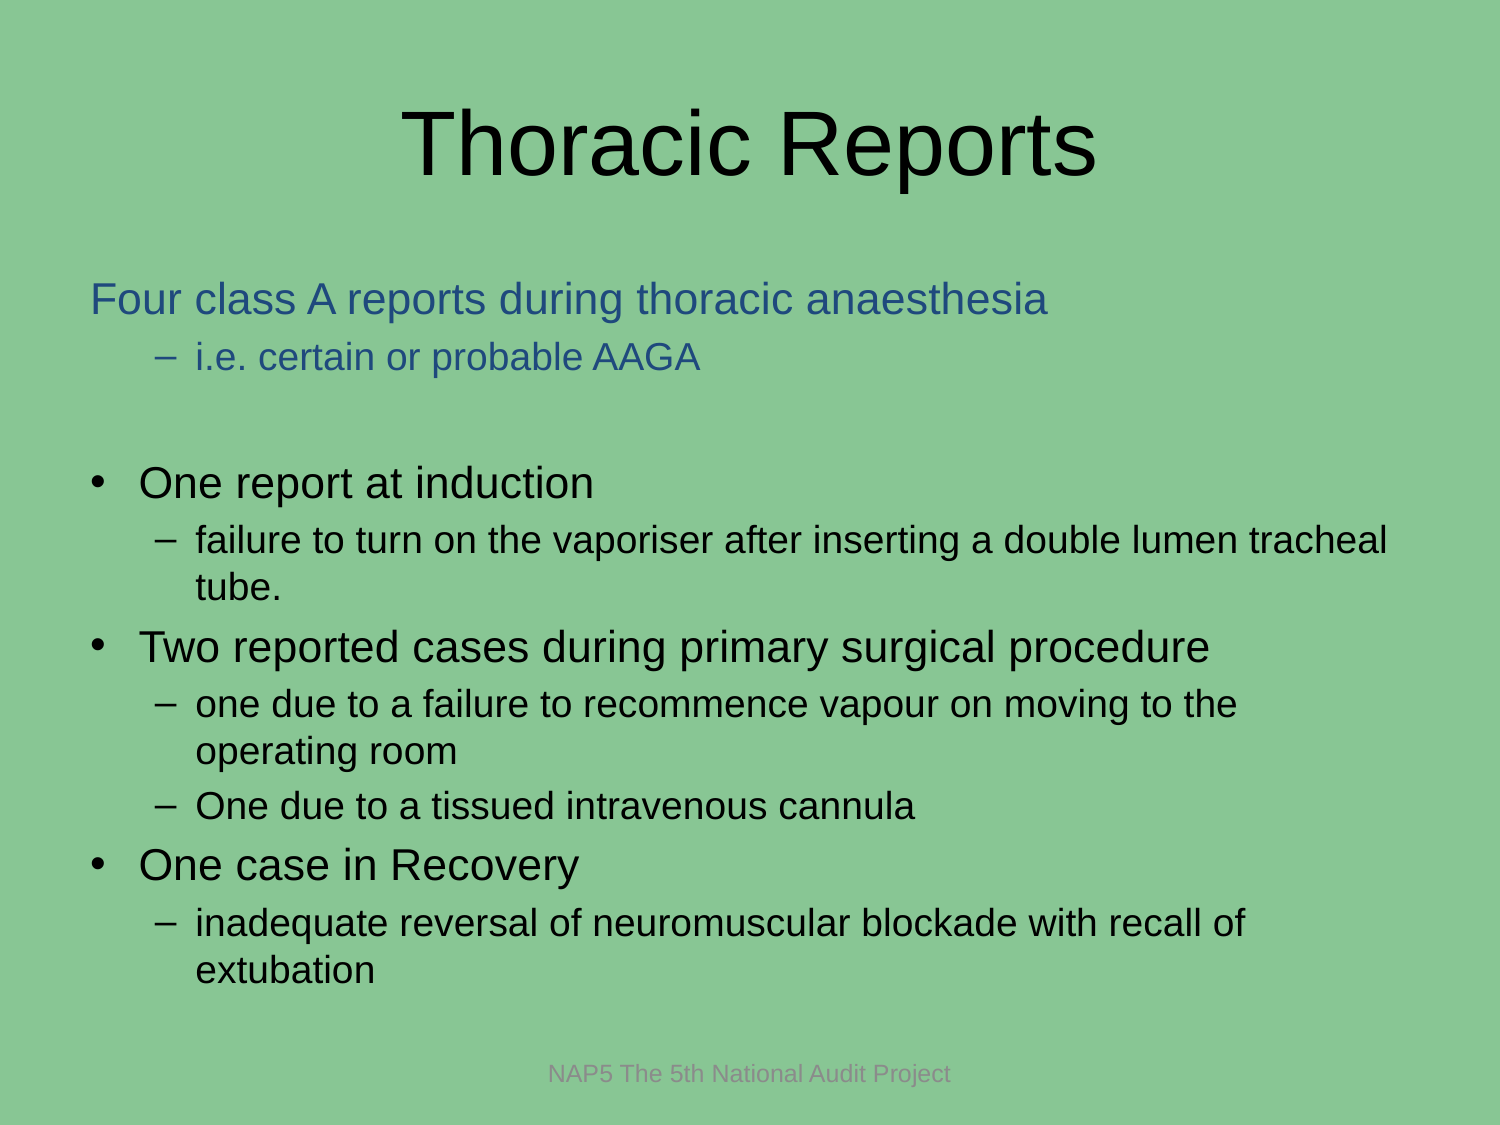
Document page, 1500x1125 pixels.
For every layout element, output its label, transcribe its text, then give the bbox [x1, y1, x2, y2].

list Four class A reports during thoracic anaesthesia i.e. certain or probable AAGA One report at induction failure to turn on the vaporiser after inserting a double lumen tracheal tube. Two reported cases during primary surgical procedure one due to a failure to recommence vapour on moving to the operating room One due to a tissued intravenous cannula One case in Recovery inadequate reversal of neuromuscular blockade with recall of extubation [75, 262, 1425, 1005]
title Thoracic Reports [75, 45, 1425, 233]
footer NAP5 The 5th National Audit Project [512, 1042, 988, 1103]
